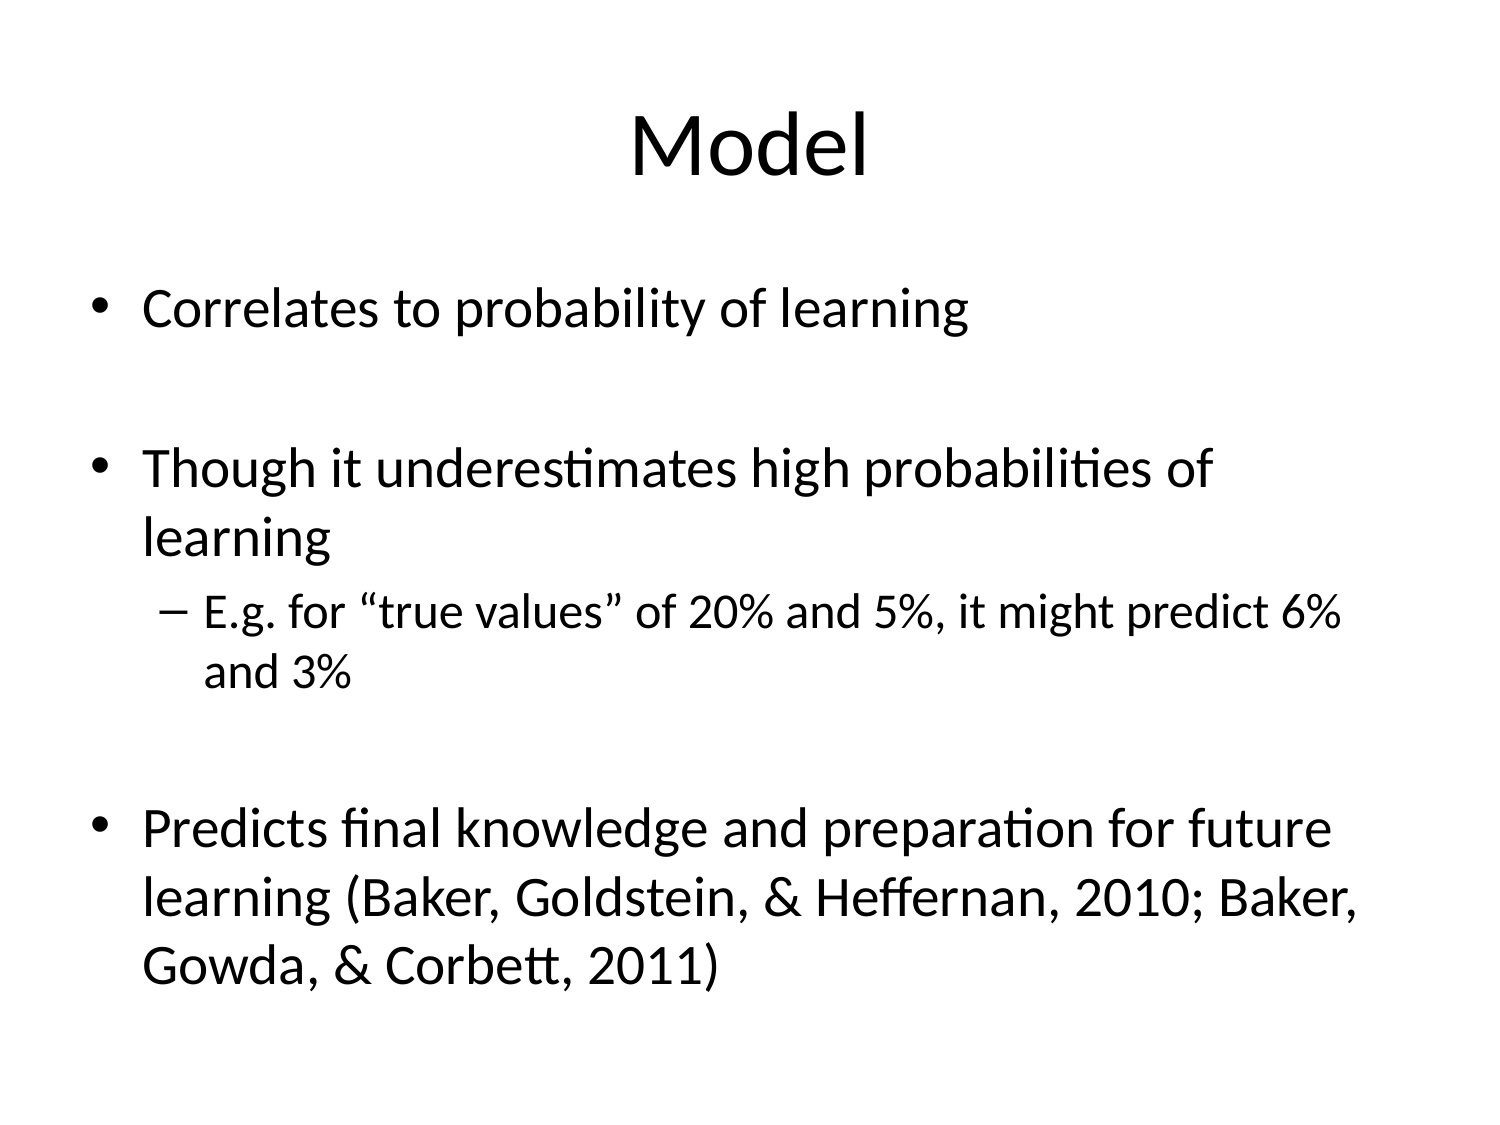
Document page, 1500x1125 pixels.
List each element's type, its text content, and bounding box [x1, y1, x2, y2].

list Correlates to probability of learning Though it underestimates high probabilities of learning E.g. for “true values” of 20% and 5%, it might predict 6% and 3% Predicts final knowledge and preparation for future learning (Baker, Goldstein, & Heffernan, 2010; Baker, Gowda, & Corbett, 2011) [75, 262, 1425, 1005]
title Model [75, 45, 1425, 233]
